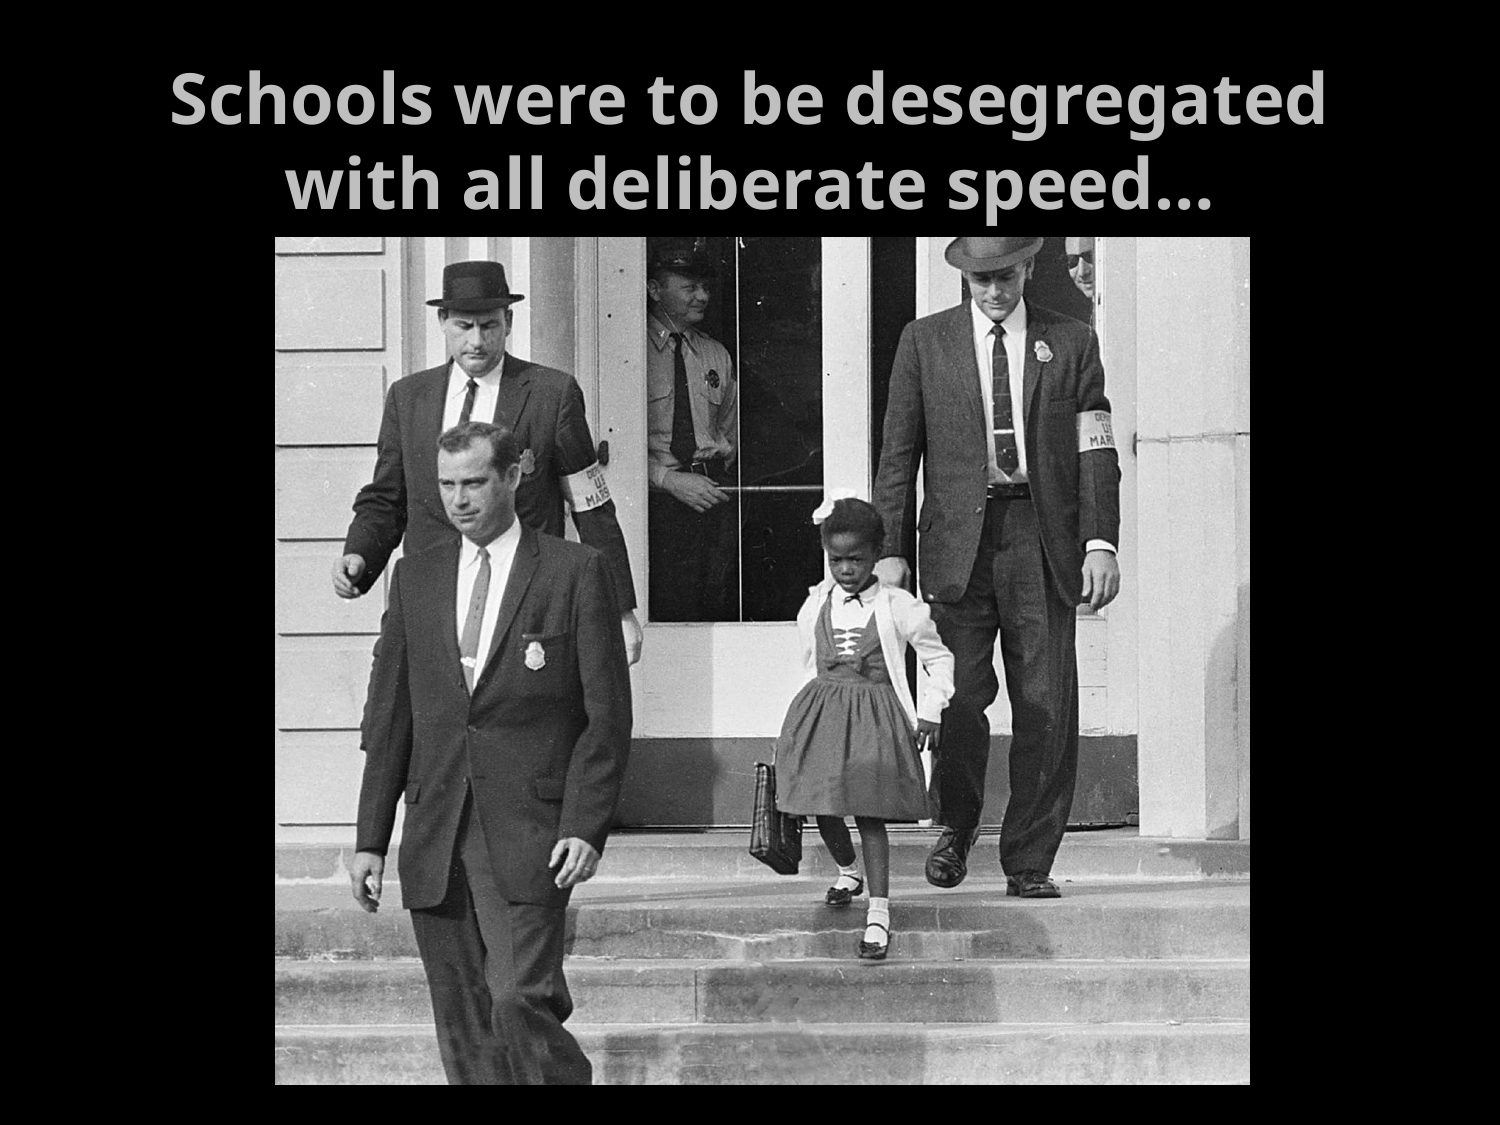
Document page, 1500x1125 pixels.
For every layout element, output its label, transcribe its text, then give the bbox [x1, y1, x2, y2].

picture [274, 237, 1251, 1085]
title Schools were to be desegregated with all deliberate speed… [75, 45, 1425, 233]
